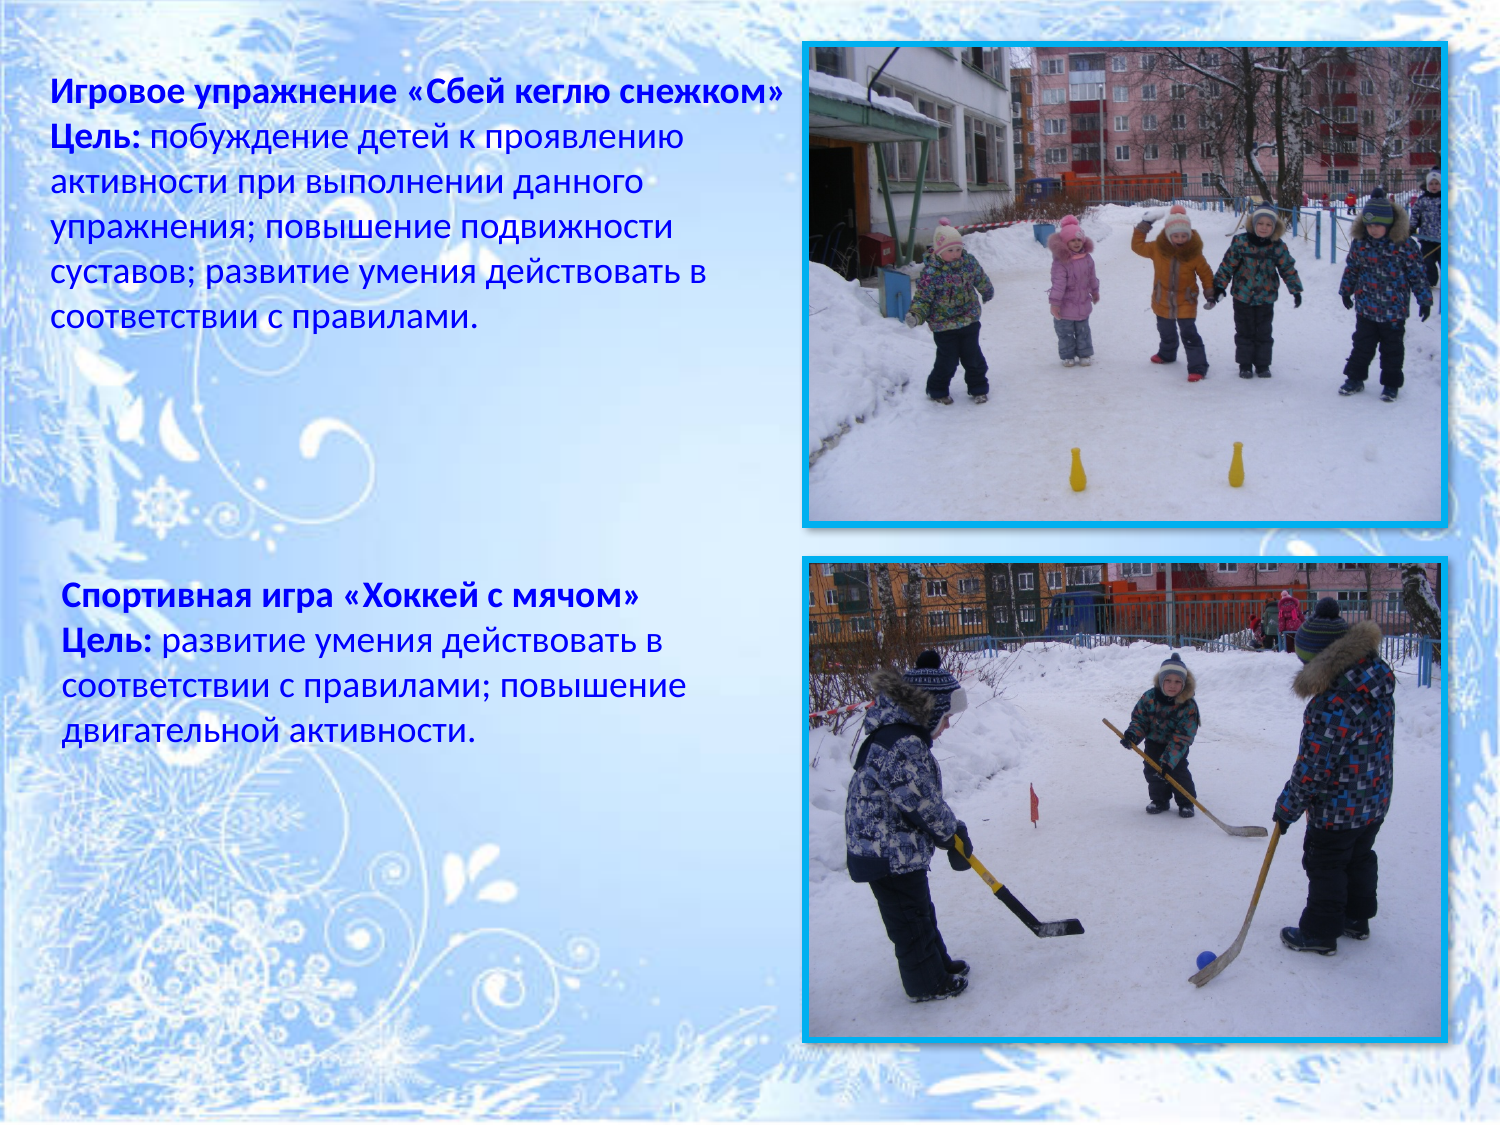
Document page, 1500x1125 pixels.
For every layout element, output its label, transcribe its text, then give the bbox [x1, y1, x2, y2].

text_box Игровое упражнение «Сбей кеглю снежком» Цель: побуждение детей к проявлению активности при выполнении данного упражнения; повышение подвижности суставов; развитие умения действовать в соответствии с правилами. [35, 58, 801, 344]
picture [0, 0, 1500, 1125]
text_box Спортивная игра «Хоккей с мячом» Цель: развитие умения действовать в соответствии с правилами; повышение двигательной активности. [46, 562, 801, 758]
